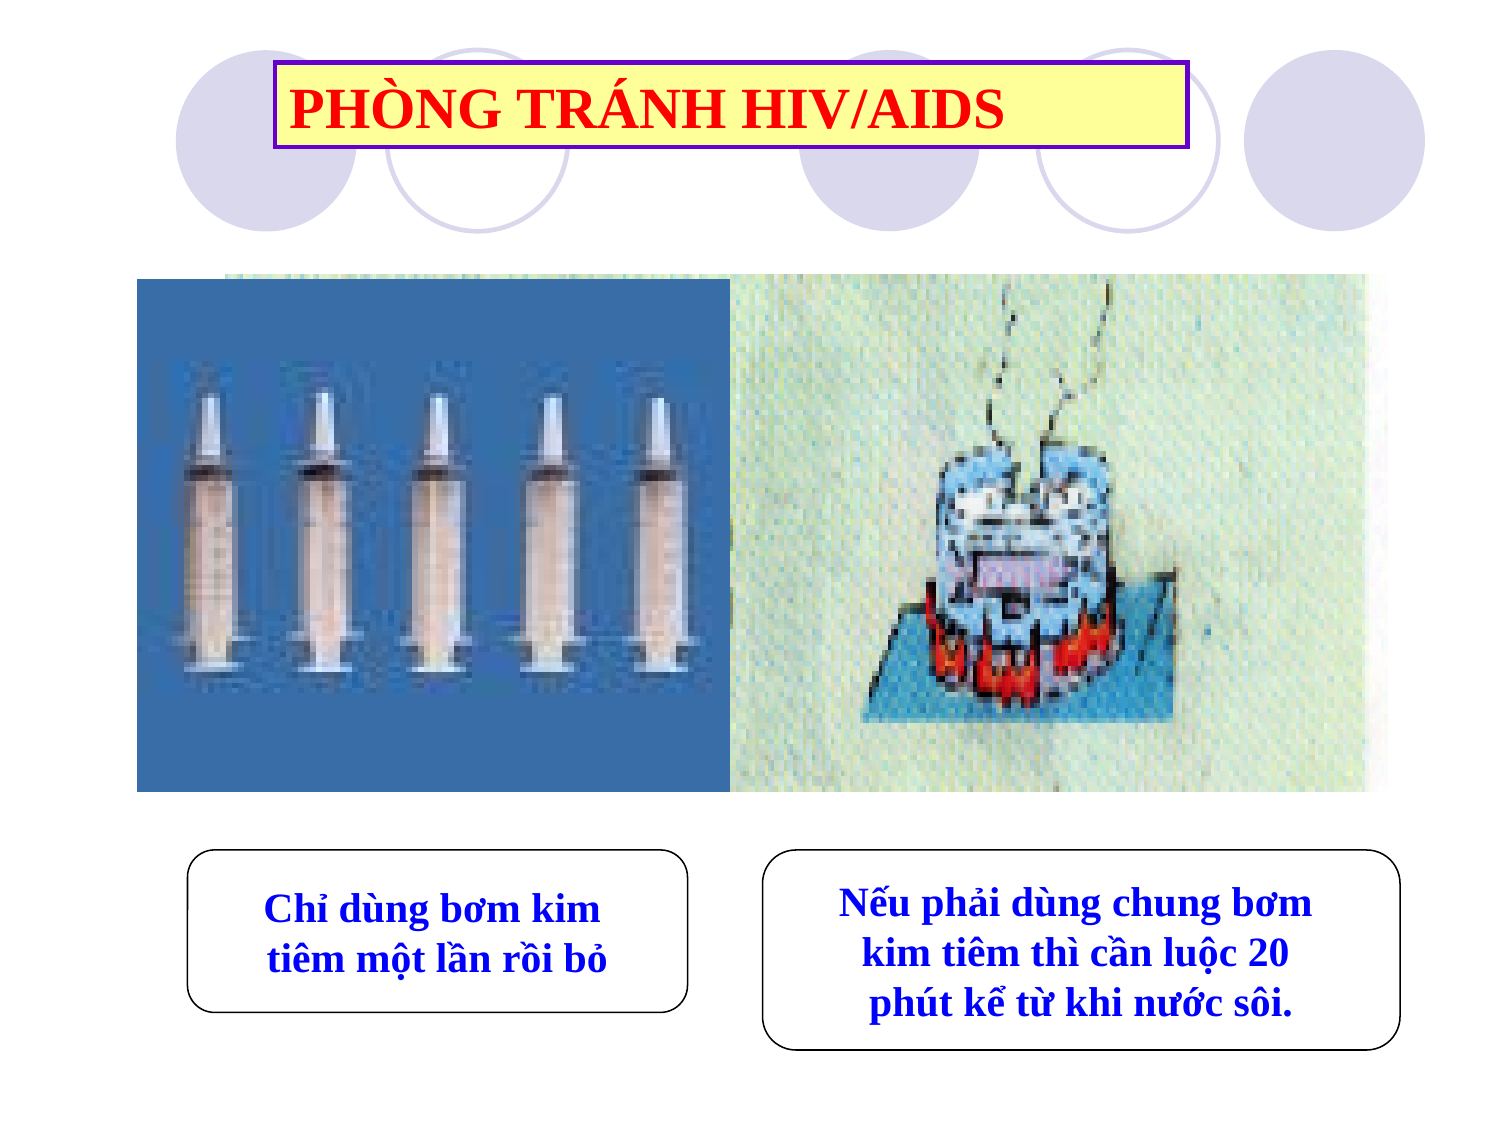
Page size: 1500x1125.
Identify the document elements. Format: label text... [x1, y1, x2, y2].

picture [137, 274, 1388, 792]
text_box Nếu phải dùng chung bơm kim tiêm thì cần luộc 20 phút kể từ khi nước sôi. [762, 849, 1401, 1051]
text_box PHÒNG TRÁNH HIV/AIDS [274, 62, 1188, 148]
text_box Chỉ dùng bơm kim tiêm một lần rồi bỏ [187, 849, 688, 1013]
